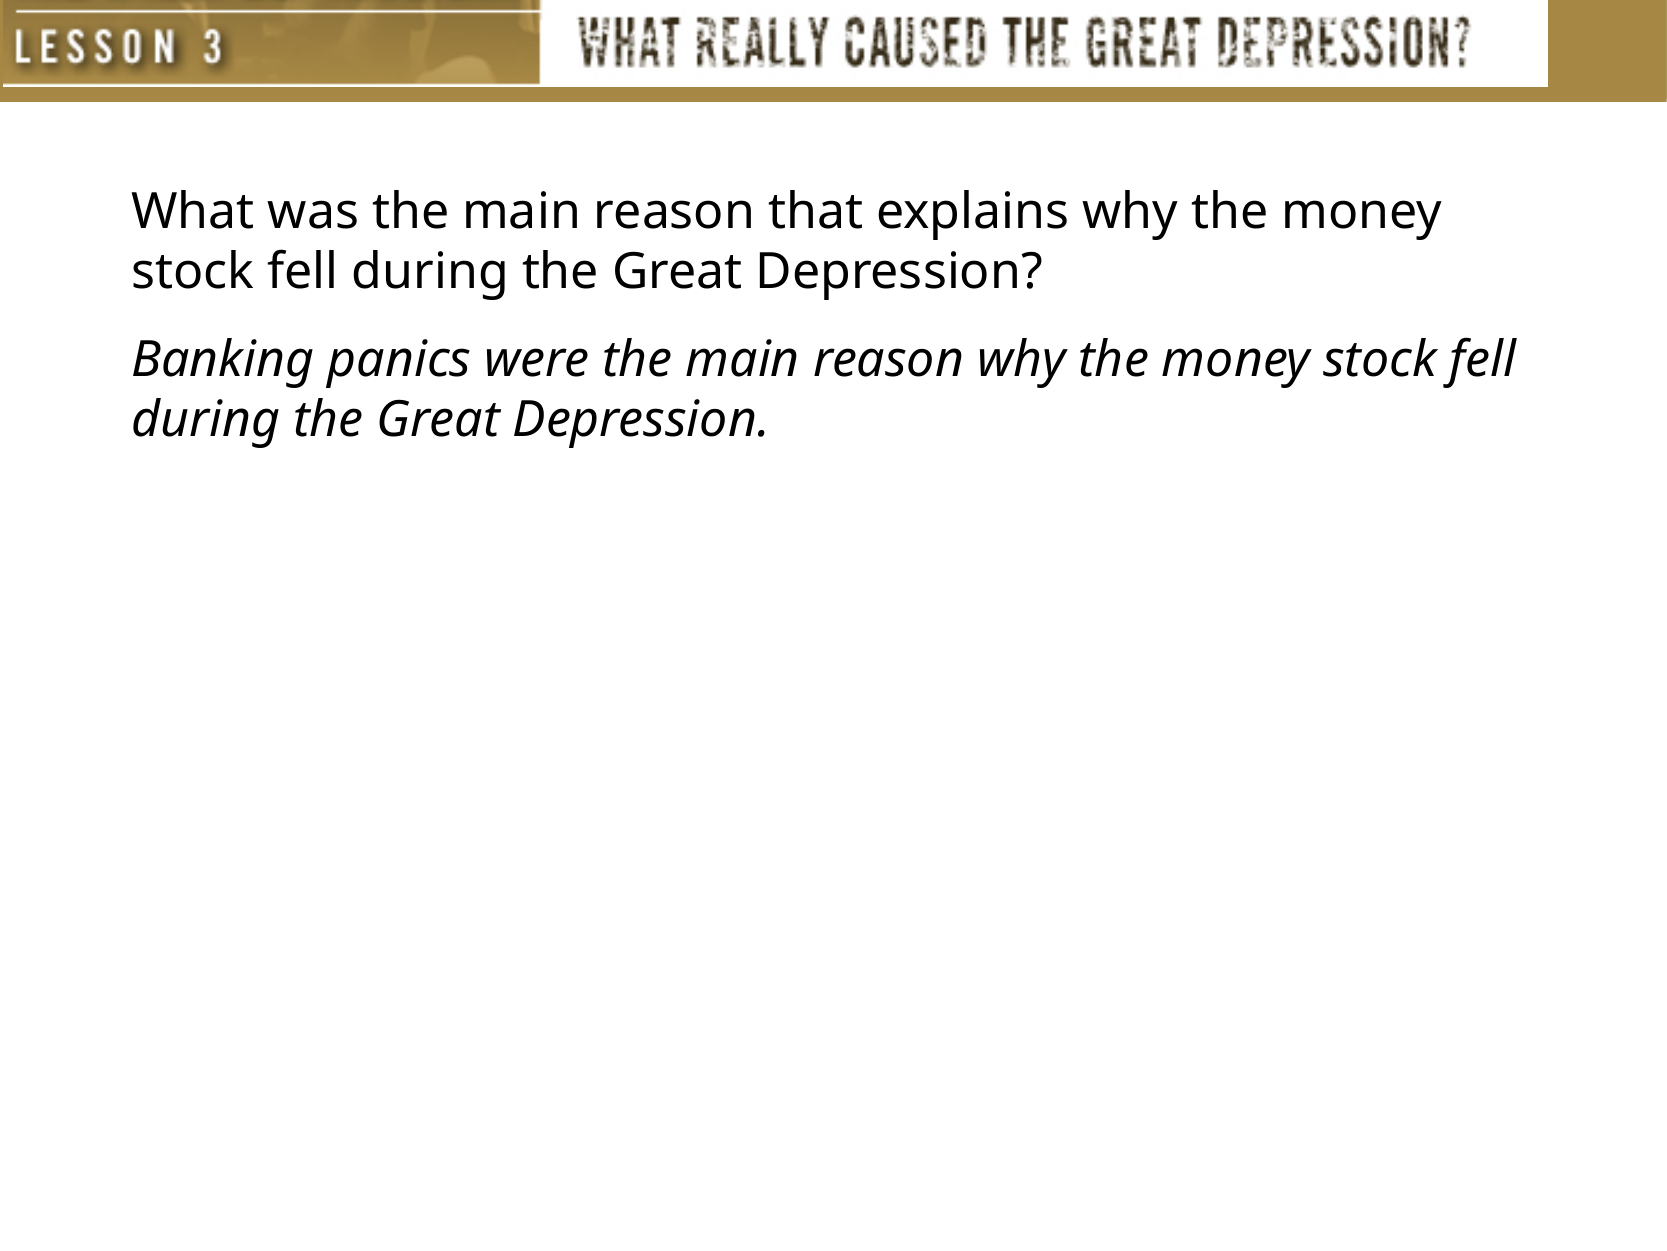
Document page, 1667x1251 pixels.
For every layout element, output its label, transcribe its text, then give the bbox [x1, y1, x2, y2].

text_box What was the main reason that explains why the money stock fell during the Great Depression? [116, 170, 1542, 306]
text_box Banking panics were the main reason why the money stock fell during the Great Depression. [116, 318, 1617, 454]
picture [3, 0, 1548, 87]
